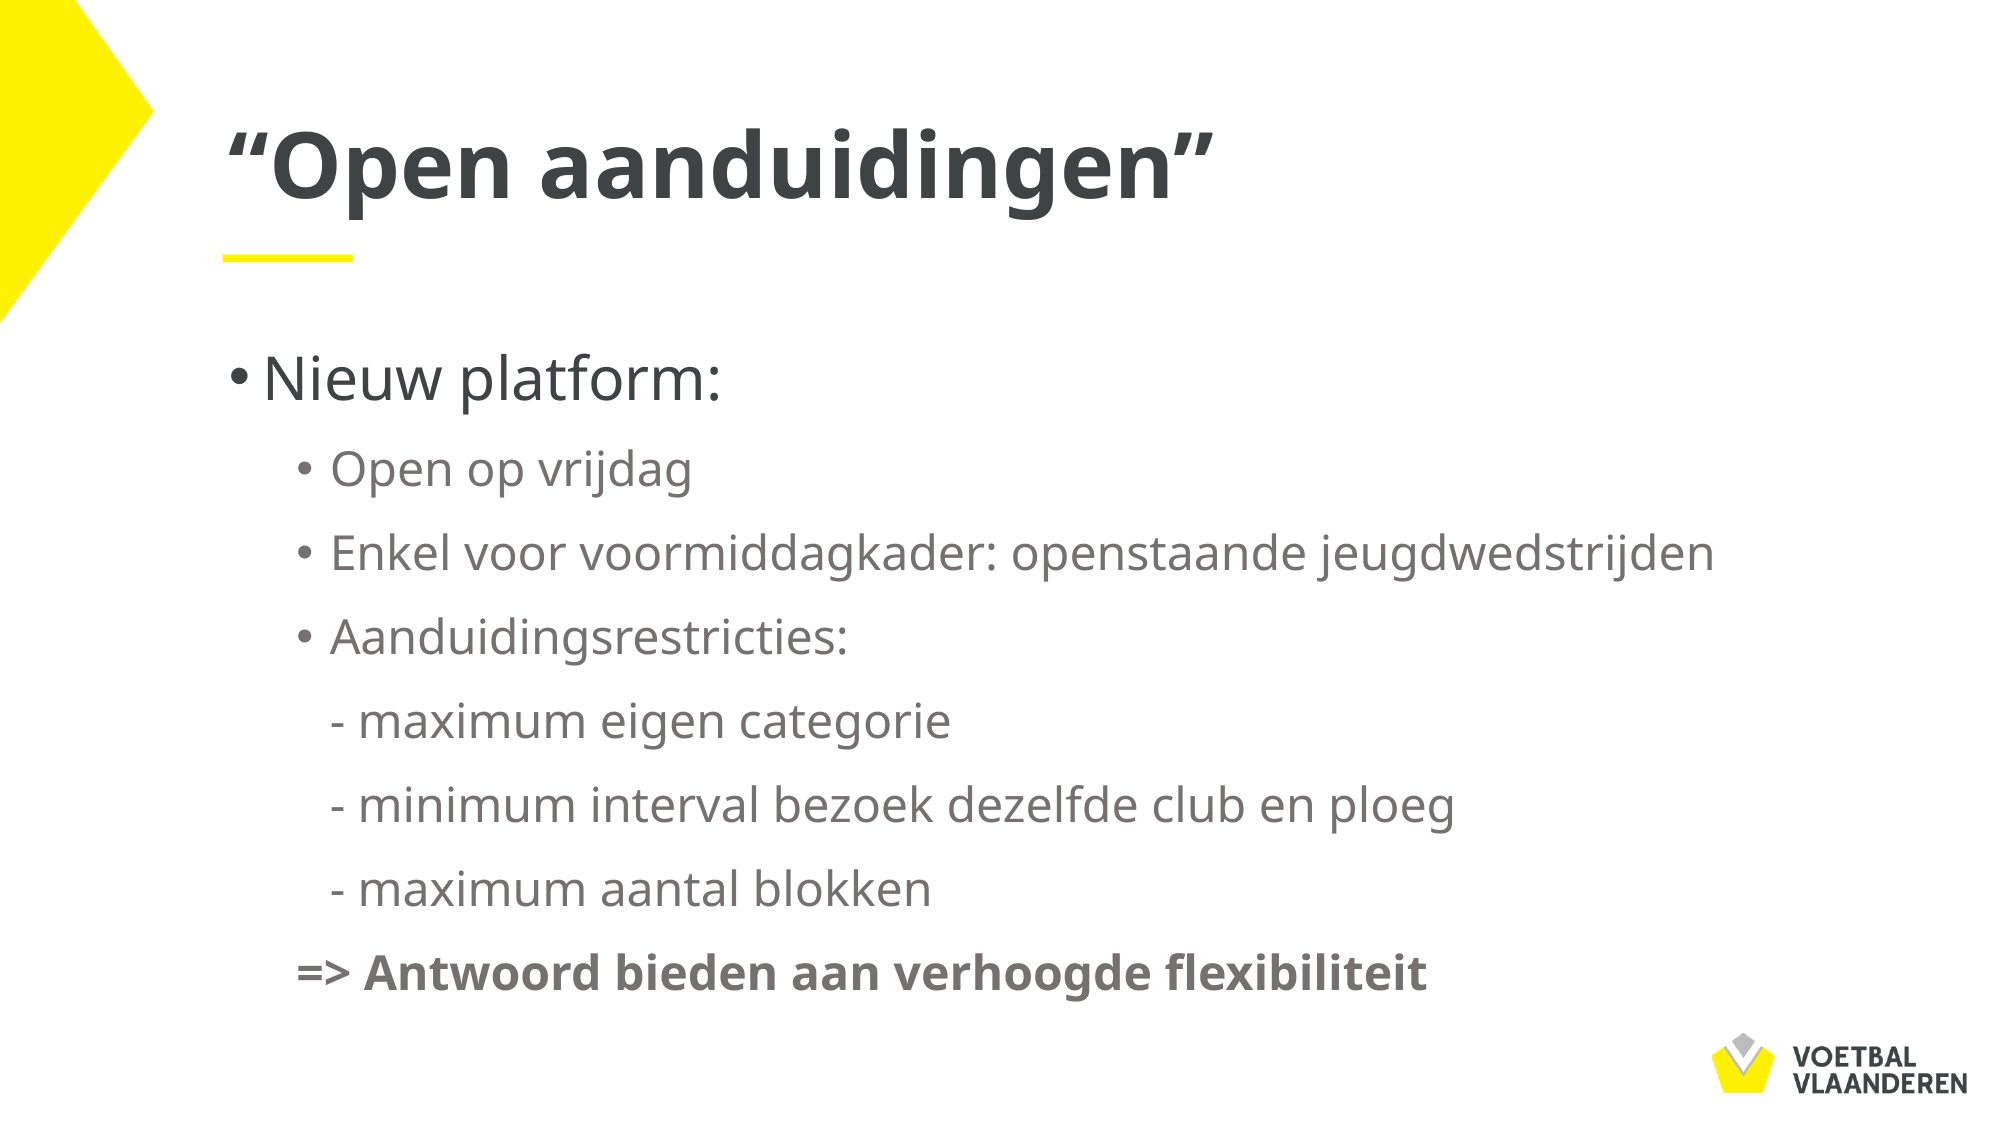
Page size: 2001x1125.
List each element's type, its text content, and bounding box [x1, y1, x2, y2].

list Nieuw platform: Open op vrijdag Enkel voor voormiddagkader: openstaande jeugdwedstrijden Aanduidingsrestricties: - maximum eigen categorie - minimum interval bezoek dezelfde club en ploeg - maximum aantal blokken => Antwoord bieden aan verhoogde flexibiliteit [214, 299, 1863, 1014]
picture [1695, 962, 1982, 1125]
picture [0, 0, 233, 675]
title “Open aanduidingen” [214, 59, 1863, 278]
